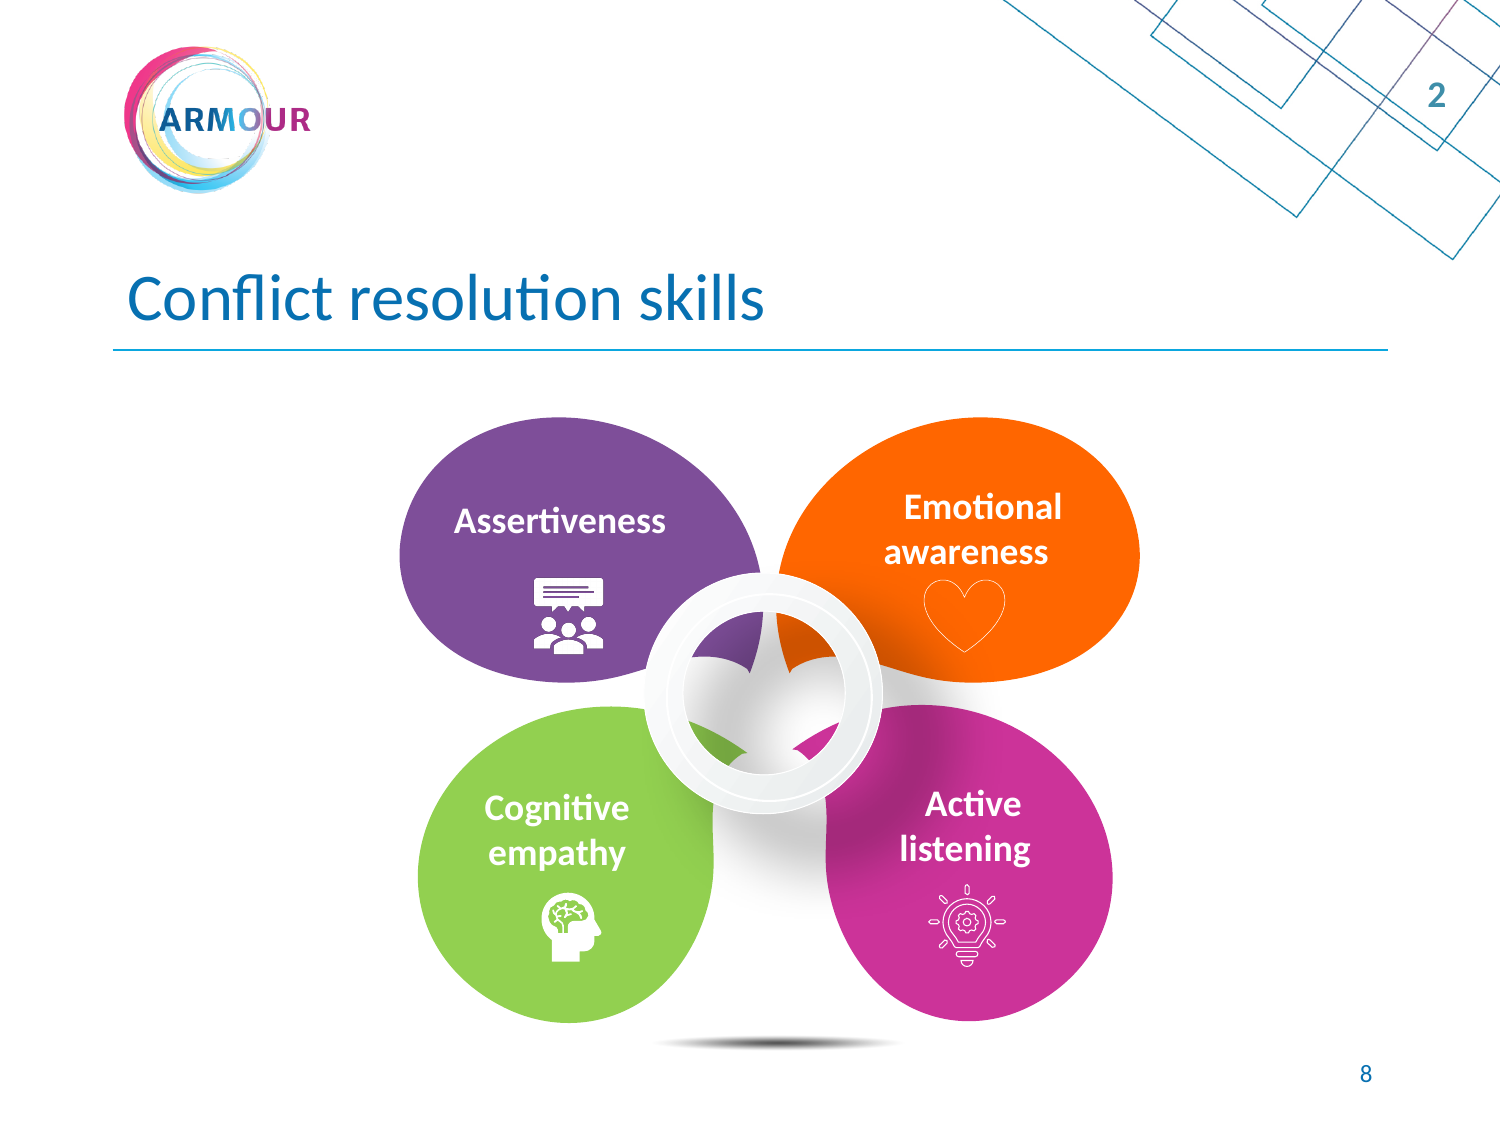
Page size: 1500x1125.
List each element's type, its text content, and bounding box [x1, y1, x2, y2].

text_box Cognitive empathy [447, 777, 667, 879]
text_box [965, 884, 970, 895]
text_box [778, 417, 1140, 683]
text_box Assertiveness [447, 490, 688, 587]
text_box [956, 951, 978, 957]
text_box [666, 594, 872, 801]
text_box [831, 713, 1113, 1022]
text_box [939, 940, 948, 948]
text_box [987, 896, 995, 905]
picture [649, 1034, 906, 1051]
text_box [961, 960, 974, 967]
picture [112, 39, 323, 200]
text_box Emotional awareness [875, 476, 1091, 578]
text_box [399, 417, 761, 683]
slide_number 7 [1074, 1042, 1388, 1103]
text_box [541, 892, 602, 962]
text_box [994, 919, 1006, 924]
picture [522, 569, 614, 662]
text_box [942, 898, 992, 948]
text_box [922, 578, 1007, 654]
text_box [928, 919, 940, 924]
text_box [455, 706, 665, 777]
text_box [417, 786, 714, 1024]
text_box [643, 573, 883, 814]
text_box [987, 939, 996, 948]
picture [912, 0, 1500, 316]
title Conflict resolution skills [112, 237, 1388, 350]
text_box [939, 895, 948, 904]
text_box 2 [1412, 62, 1462, 123]
text_box Active listening [889, 773, 1058, 920]
